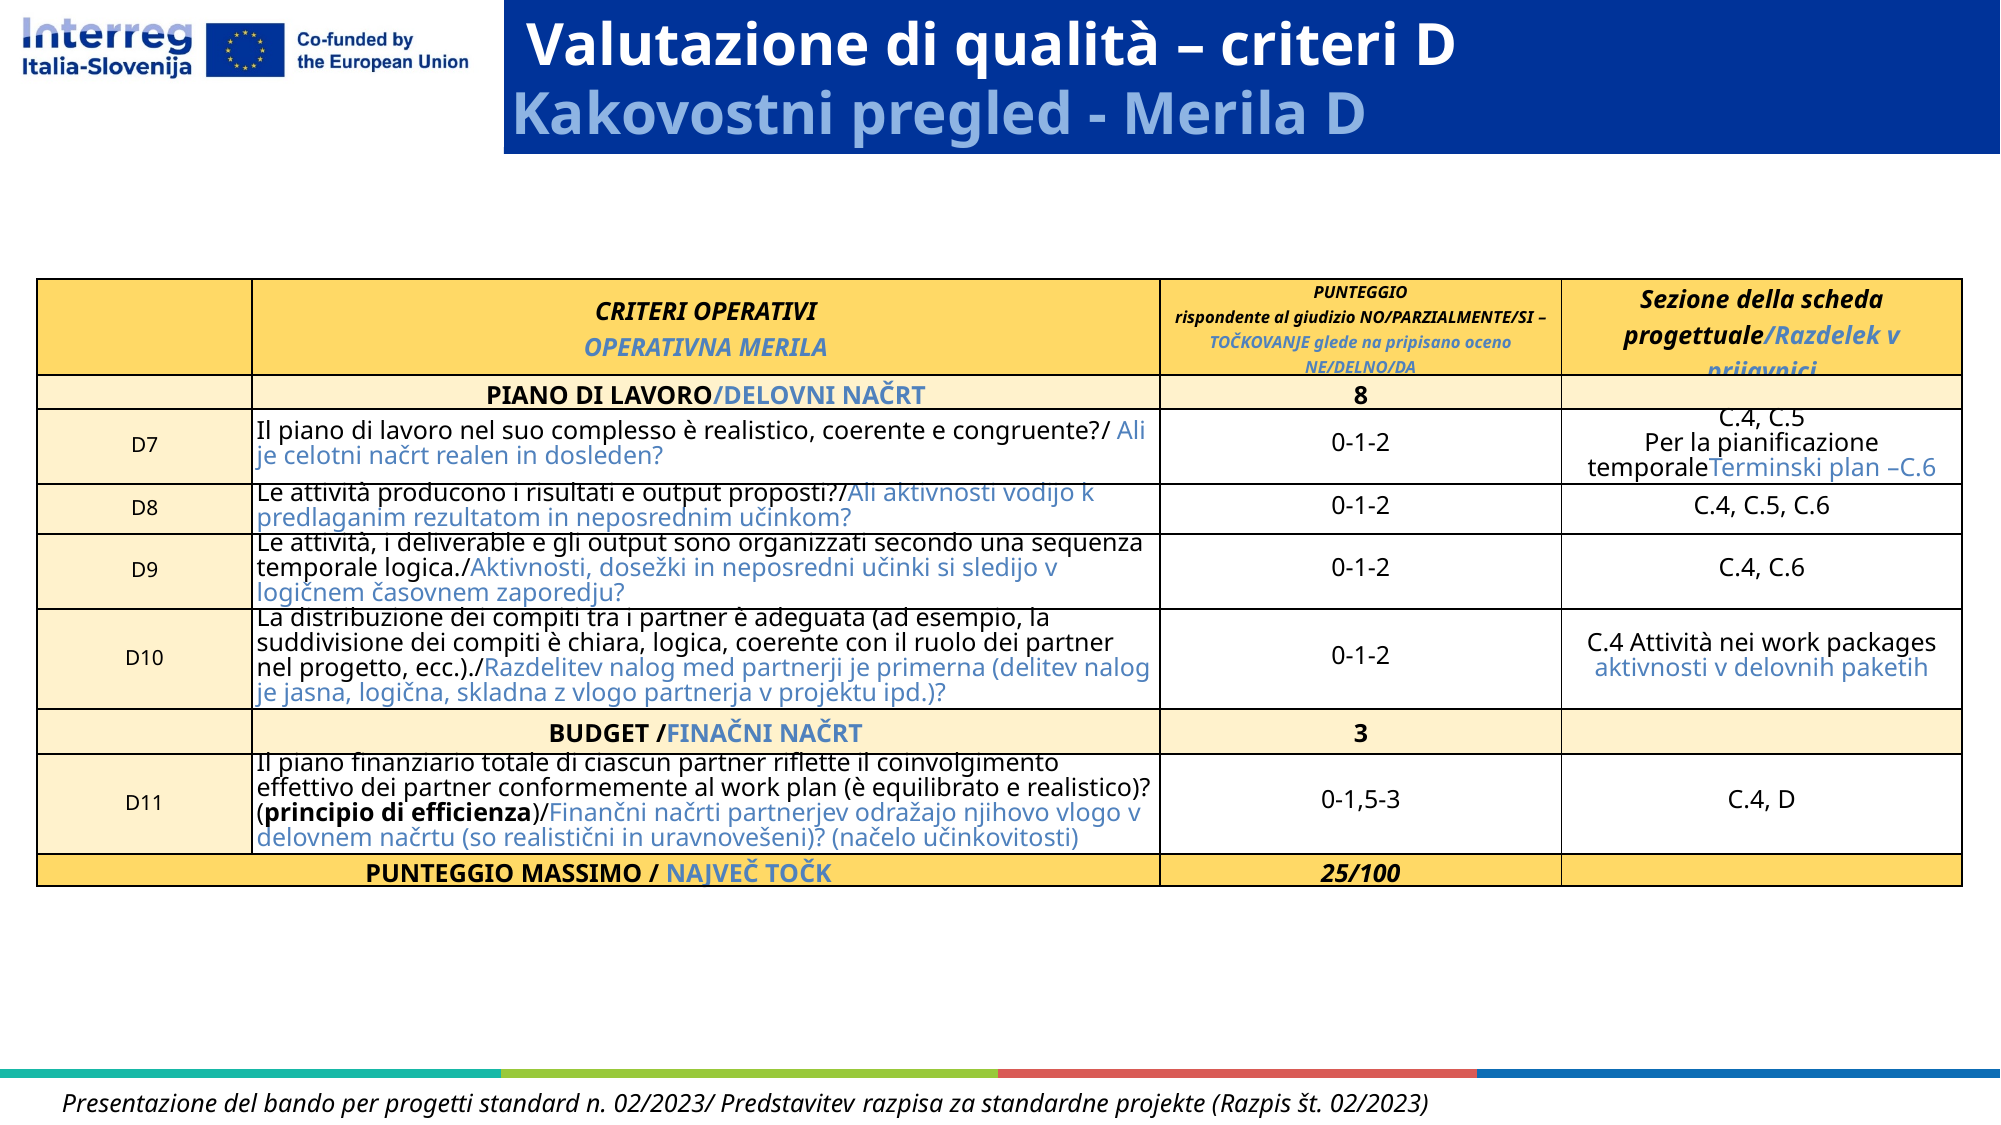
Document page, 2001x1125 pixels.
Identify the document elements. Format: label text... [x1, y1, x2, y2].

table_header PUNTEGGIO rispondente al giudizio NO/PARZIALMENTE/SI – TOČKOVANJE glede na pripisano oceno NE/DELNO/DA [1161, 280, 1561, 374]
table_cell 0-1-2 [1161, 410, 1561, 483]
table_cell [38, 376, 251, 408]
table_cell Il piano di lavoro nel suo complesso è realistico, coerente e congruente?/ Ali je celotni načrt realen in dosleden? [253, 410, 1159, 483]
table_cell C.4, D [1562, 755, 1961, 853]
table_cell [1562, 710, 1961, 753]
table_cell 0-1-2 [1161, 535, 1561, 608]
table_cell Le attività producono i risultati e output proposti?/Ali aktivnosti vodijo k predlaganim rezultatom in neposrednim učinkom? [253, 485, 1159, 533]
table_cell C.4 Attività nei work packages aktivnosti v delovnih paketih [1562, 610, 1961, 708]
picture [0, 1069, 2000, 1078]
table_cell D7 [38, 410, 251, 483]
table_cell BUDGET /FINAČNI NAČRT [253, 710, 1159, 753]
text_box Presentazione del bando per progetti standard n. 02/2023/ Predstavitev razpisa za standardne projekte (Razpis št. 02/2023) [0, 1088, 1497, 1125]
table_cell [1562, 376, 1961, 408]
table_cell PIANO DI LAVORO/DELOVNI NAČRT [253, 376, 1159, 408]
table_cell [38, 710, 251, 753]
table_cell PUNTEGGIO MASSIMO / NAJVEČ TOČK [38, 855, 1159, 885]
table_cell 0-1-2 [1161, 485, 1561, 533]
table_cell D11 [38, 755, 251, 853]
table_cell C.4, C.5, C.6 [1562, 485, 1961, 533]
table_header Sezione della scheda progettuale/Razdelek v prijavnici [1562, 280, 1961, 374]
table_cell Le attività, i deliverable e gli output sono organizzati secondo una sequenza temporale logica./Aktivnosti, dosežki in neposredni učinki si sledijo v logičnem časovnem zaporedju? [253, 535, 1159, 608]
table_cell 0-1,5-3 [1161, 755, 1561, 853]
table_cell La distribuzione dei compiti tra i partner è adeguata (ad esempio, la suddivisione dei compiti è chiara, logica, coerente con il ruolo dei partner nel progetto, ecc.)./Razdelitev nalog med partnerji je primerna (delitev nalog je jasna, logična, skladna z vlogo partnerja v projektu ipd.)? [253, 610, 1159, 708]
table_cell C.4, C.6 [1562, 535, 1961, 608]
table_cell 8 [1161, 376, 1561, 408]
table_cell [1562, 855, 1961, 885]
text_box Valutazione di qualità – criteri D Kakovostni pregled - Merila D [504, 0, 2000, 154]
table_header [38, 280, 251, 374]
table_cell D10 [38, 610, 251, 708]
table_header CRITERI OPERATIVI OPERATIVNA MERILA [253, 280, 1159, 374]
table_cell 0-1-2 [1161, 610, 1561, 708]
table_cell D8 [38, 485, 251, 533]
table_cell 3 [1161, 710, 1561, 753]
table_cell C.4, C.5 Per la pianificazione temporaleTerminski plan –C.6 [1562, 410, 1961, 483]
table_cell Il piano finanziario totale di ciascun partner riflette il coinvolgimento effettivo dei partner conformemente al work plan (è equilibrato e realistico)? (principio di efficienza)/Finančni načrti partnerjev odražajo njihovo vlogo v delovnem načrtu (so realistični in uravnovešeni)? (načelo učinkovitosti) [253, 755, 1159, 853]
table_cell D9 [38, 535, 251, 608]
picture [0, 0, 505, 147]
table_cell 25/100 [1161, 855, 1561, 885]
